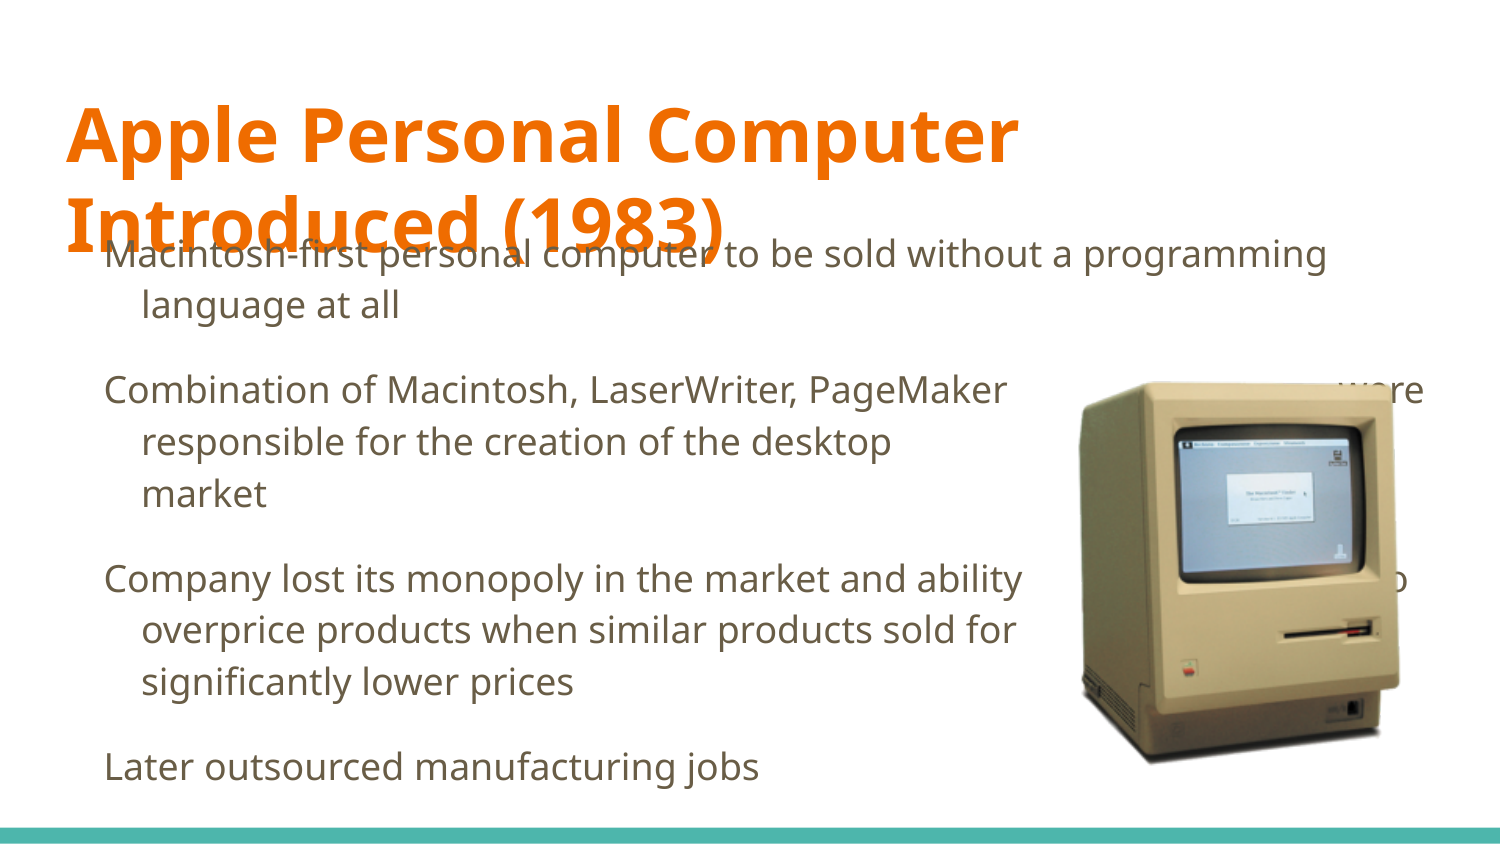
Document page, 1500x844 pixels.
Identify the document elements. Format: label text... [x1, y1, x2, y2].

list Macintosh-first personal computer to be sold without a programming language at all Combination of Macintosh, LaserWriter, PageMaker were responsible for the creation of the desktop publishing market Company lost its monopoly in the market and ability to overprice products when similar products sold for significantly lower prices Later outsourced manufacturing jobs [51, 207, 1449, 750]
title Apple Personal Computer Introduced (1983) [51, 72, 1449, 189]
picture [1070, 370, 1415, 775]
